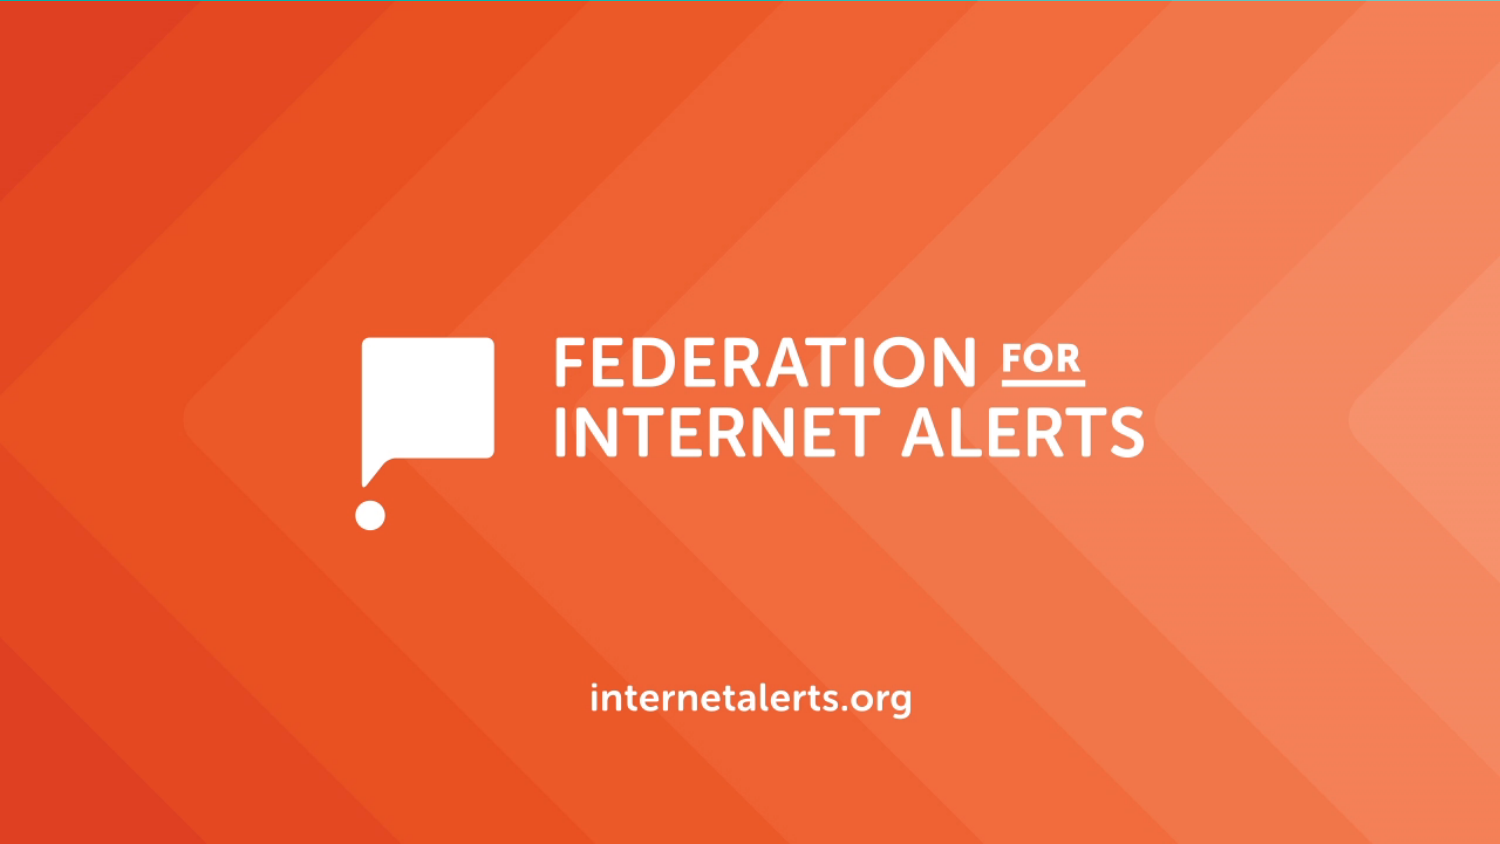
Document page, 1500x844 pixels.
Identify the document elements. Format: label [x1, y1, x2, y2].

text_box [0, 0, 1500, 844]
